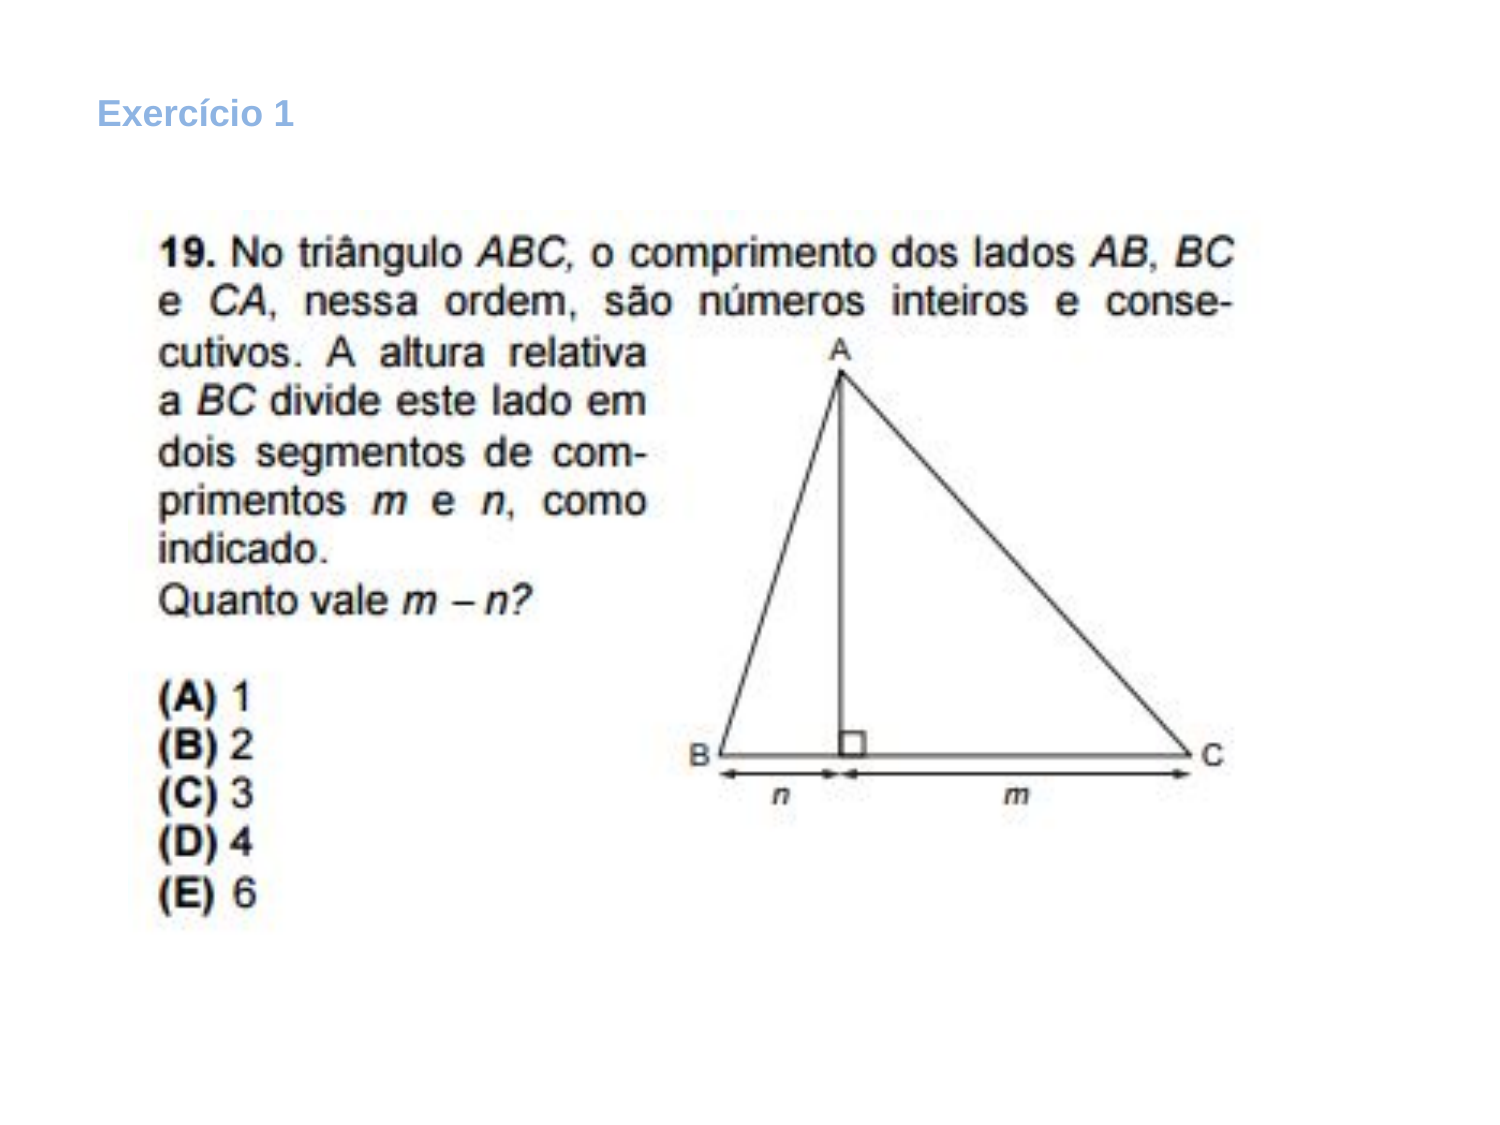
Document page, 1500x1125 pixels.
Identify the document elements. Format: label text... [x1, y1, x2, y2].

text_box Exercício 1 [82, 81, 633, 142]
picture [128, 210, 1296, 960]
